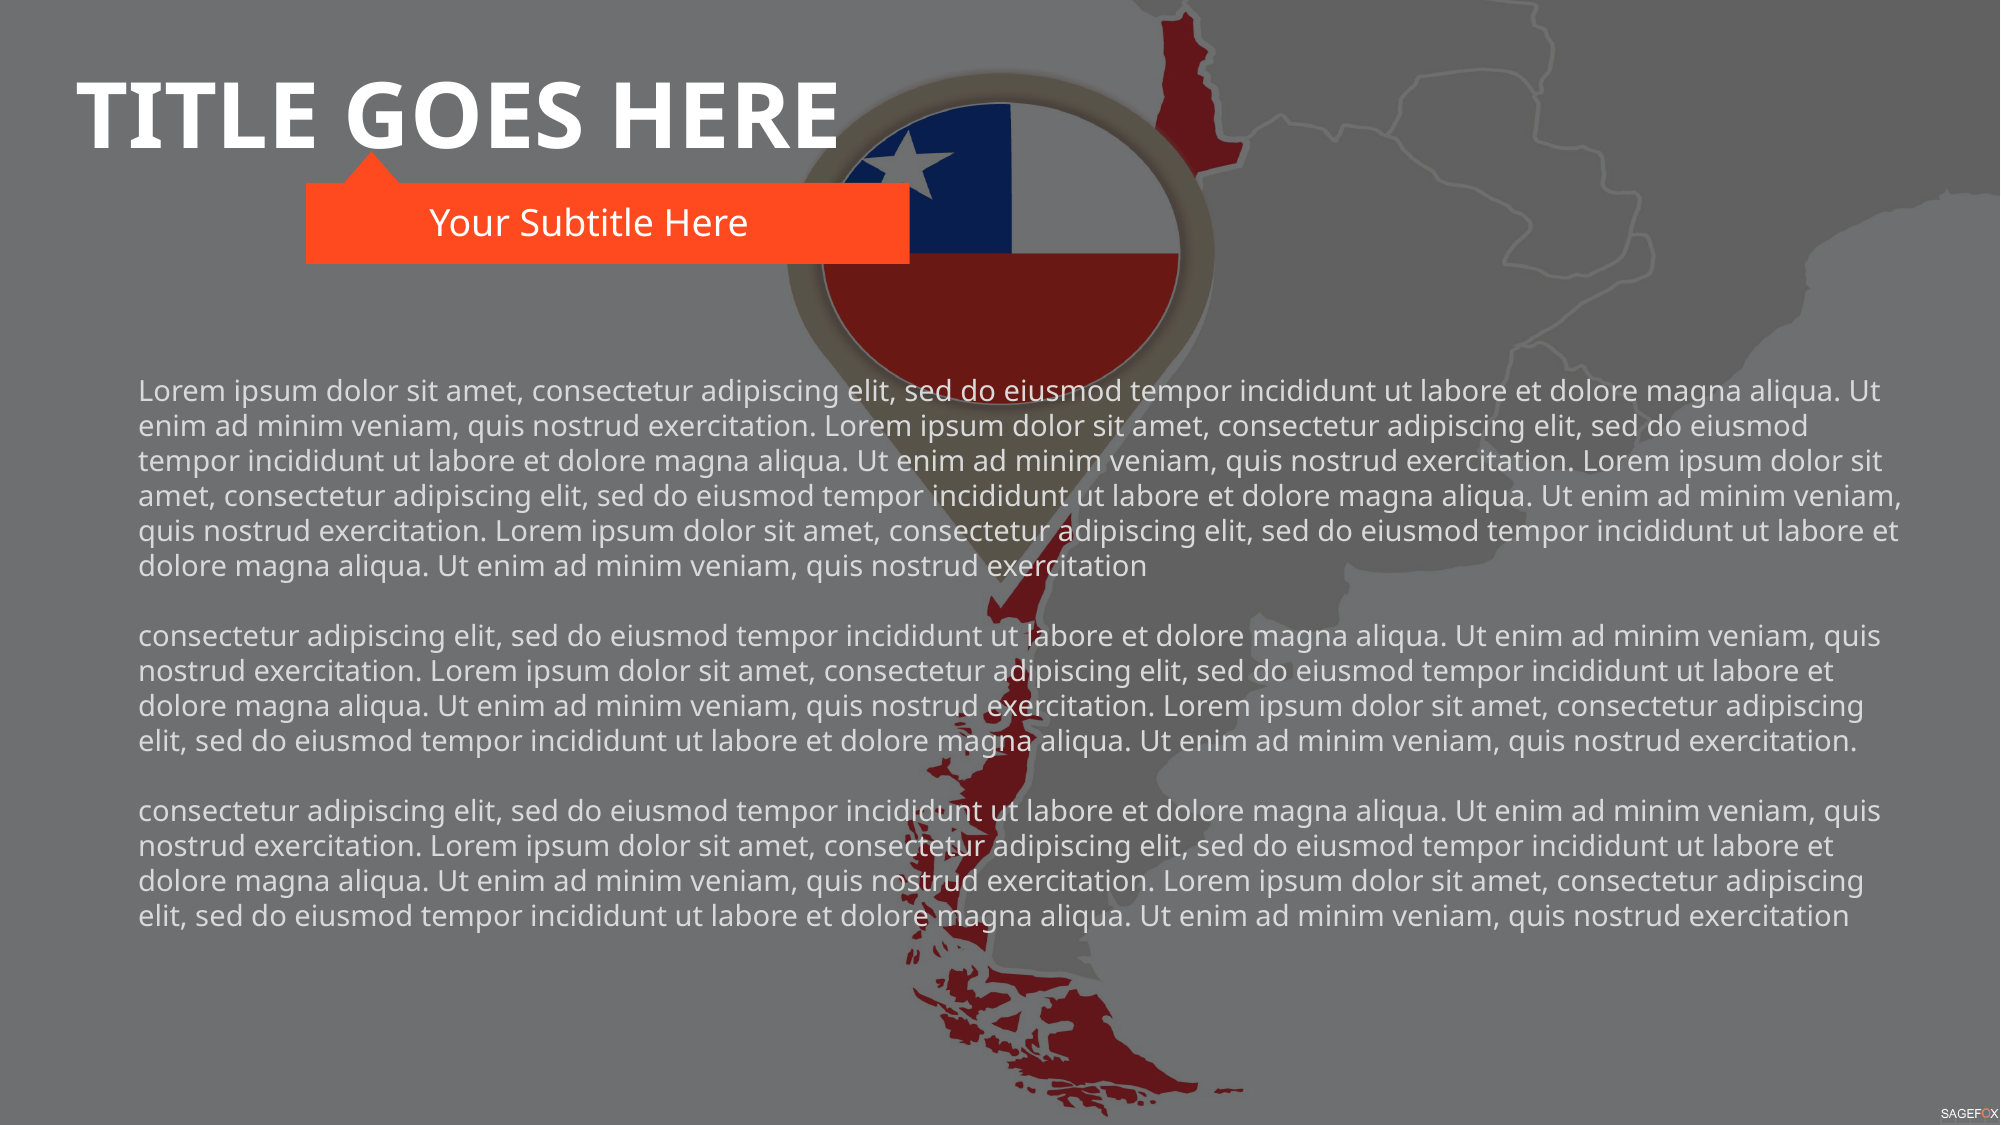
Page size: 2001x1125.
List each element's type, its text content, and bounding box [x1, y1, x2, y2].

text_box TITLE GOES HERE [60, 49, 965, 175]
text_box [306, 151, 910, 264]
text_box Lorem ipsum dolor sit amet, consectetur adipiscing elit, sed do eiusmod tempor incididunt ut labore et dolore magna aliqua. Ut enim ad minim veniam, quis nostrud exercitation. Lorem ipsum dolor sit amet, consectetur adipiscing elit, sed do eiusmod tempor incididunt ut labore et dolore magna aliqua. Ut enim ad minim veniam, quis nostrud exercitation. Lorem ipsum dolor sit amet, consectetur adipiscing elit, sed do eiusmod tempor incididunt ut labore et dolore magna aliqua. Ut enim ad minim veniam, quis nostrud exercitation. Lorem ipsum dolor sit amet, consectetur adipiscing elit, sed do eiusmod tempor incididunt ut labore et dolore magna aliqua. Ut enim ad minim veniam, quis nostrud exercitation consectetur adipiscing elit, sed do eiusmod tempor incididunt ut labore et dolore magna aliqua. Ut enim ad minim veniam, quis nostrud exercitation. Lorem ipsum dolor sit amet, consectetur adipiscing elit, sed do eiusmod tempor incididunt ut labore et dolore magna aliqua. Ut enim ad minim veniam, quis nostrud exercitation. Lorem ipsum dolor sit amet, consectetur adipiscing elit, sed do eiusmod tempor incididunt ut labore et dolore magna aliqua. Ut enim ad minim veniam, quis nostrud exercitation. consectetur adipiscing elit, sed do eiusmod tempor incididunt ut labore et dolore magna aliqua. Ut enim ad minim veniam, quis nostrud exercitation. Lorem ipsum dolor sit amet, consectetur adipiscing elit, sed do eiusmod tempor incididunt ut labore et dolore magna aliqua. Ut enim ad minim veniam, quis nostrud exercitation. Lorem ipsum dolor sit amet, consectetur adipiscing elit, sed do eiusmod tempor incididunt ut labore et dolore magna aliqua. Ut enim ad minim veniam, quis nostrud exercitation [123, 365, 1930, 940]
picture [0, 0, 2001, 1125]
